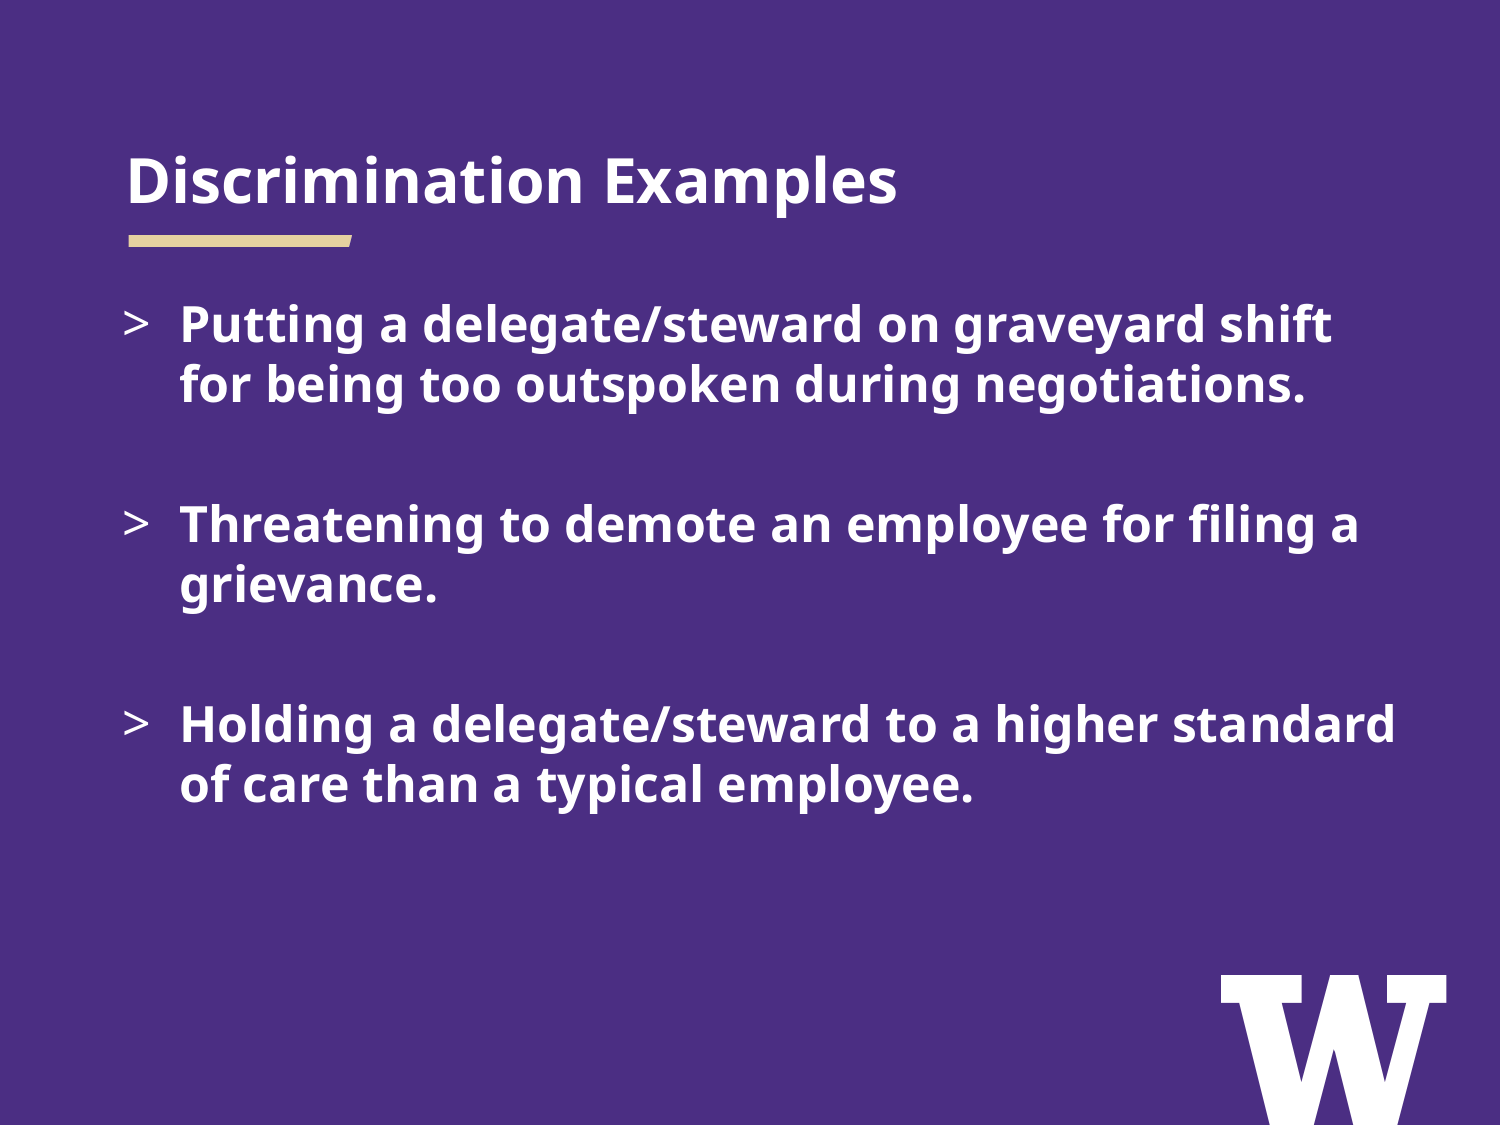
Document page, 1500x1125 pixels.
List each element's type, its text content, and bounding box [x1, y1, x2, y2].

title Discrimination Examples [110, 60, 1434, 224]
picture [128, 235, 352, 247]
list Putting a delegate/steward on graveyard shift for being too outspoken during negotiations. Threatening to demote an employee for filing a grievance. Holding a delegate/steward to a higher standard of care than a typical employee. [108, 284, 1434, 944]
picture [1221, 975, 1447, 1125]
